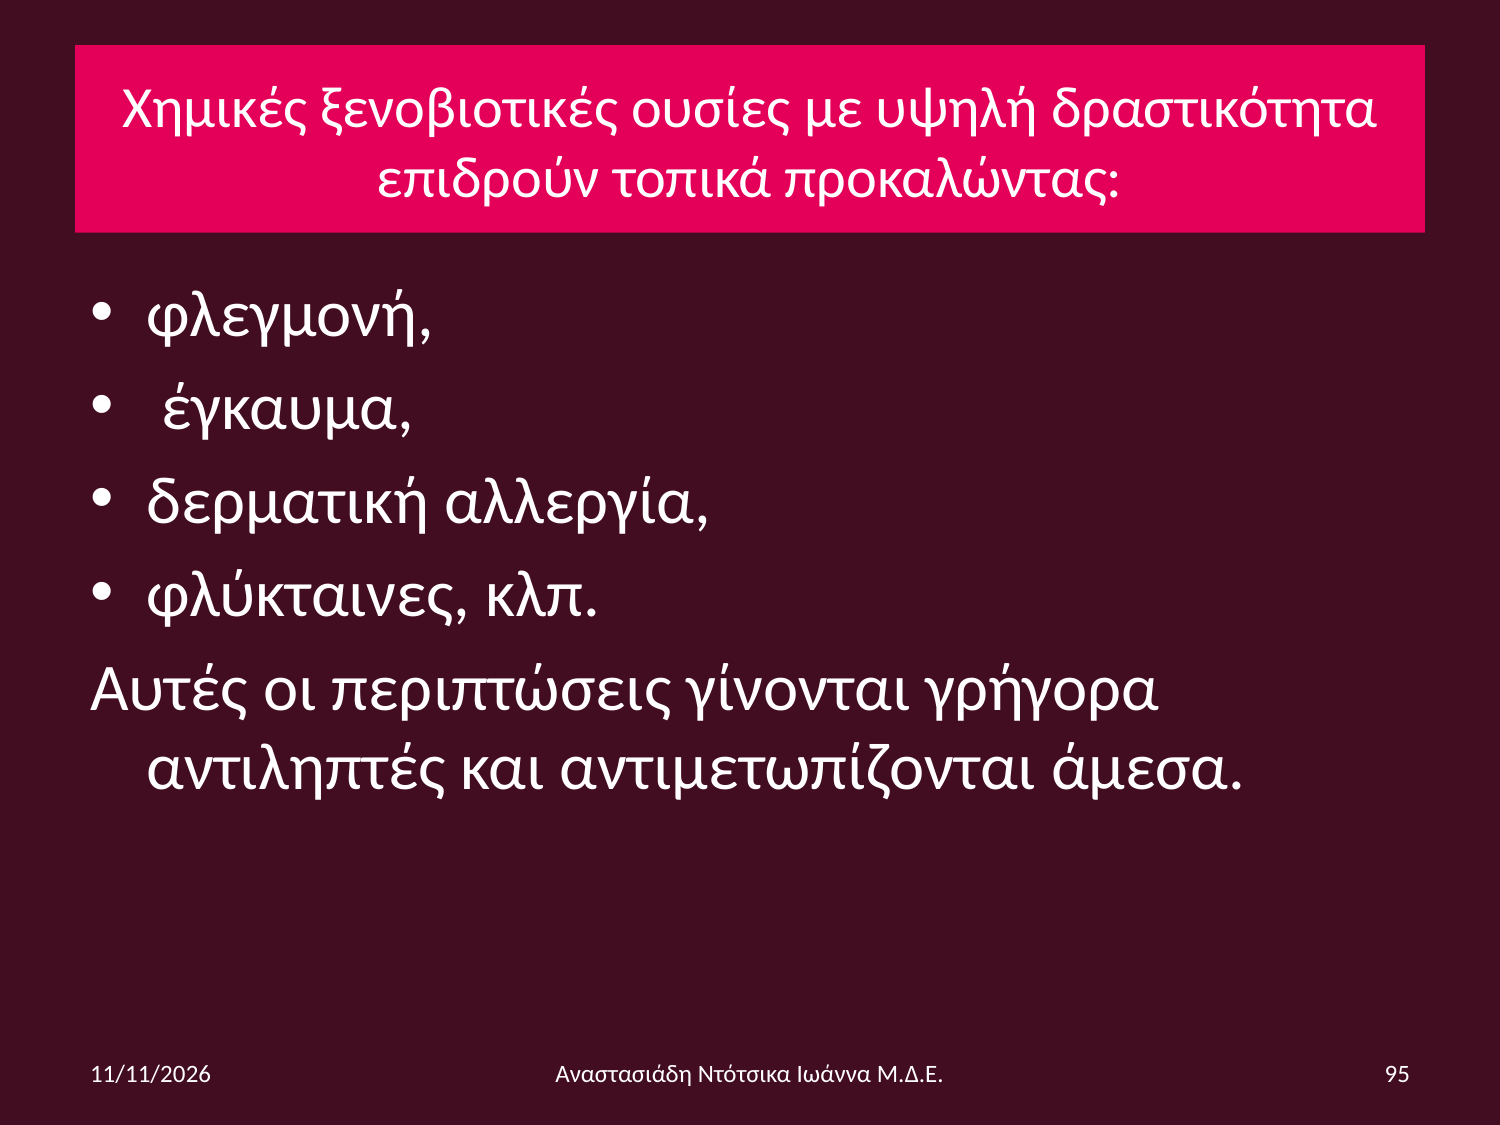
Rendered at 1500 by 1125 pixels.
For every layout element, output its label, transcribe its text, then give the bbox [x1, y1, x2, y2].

footer Αναστασιάδη Ντότσικα Ιωάννα Μ.Δ.Ε. [512, 1042, 988, 1103]
title Χημικές ξενοβιοτικές ουσίες με υψηλή δραστικότητα επιδρούν τοπικά προκαλώντας: [75, 45, 1425, 233]
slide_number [75, 1042, 425, 1103]
slide_number 95 [1074, 1042, 1425, 1103]
list φλεγμονή, έγκαυμα, δερματική αλλεργία, φλύκταινες, κλπ. Αυτές οι περιπτώσεις γίνονται γρήγορα αντιληπτές και αντιμετωπίζονται άμεσα. [75, 262, 1425, 1005]
